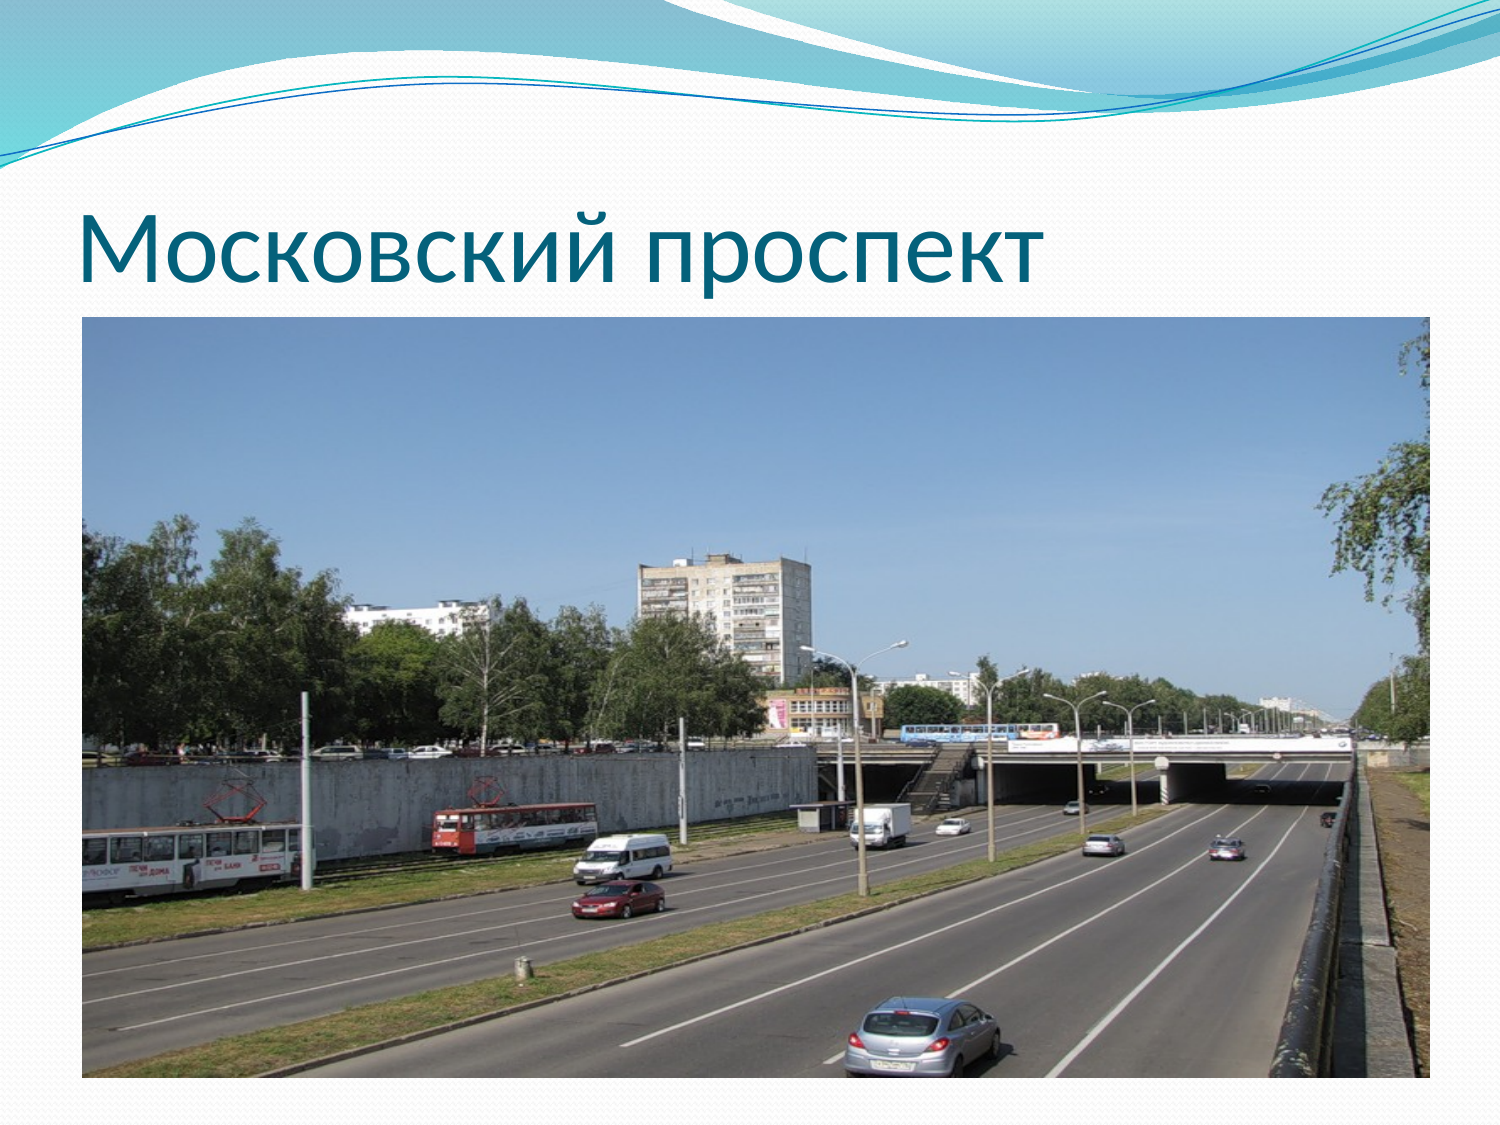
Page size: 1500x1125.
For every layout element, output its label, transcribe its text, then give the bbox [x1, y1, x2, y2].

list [81, 317, 1430, 1079]
title Московский проспект [75, 115, 1425, 303]
